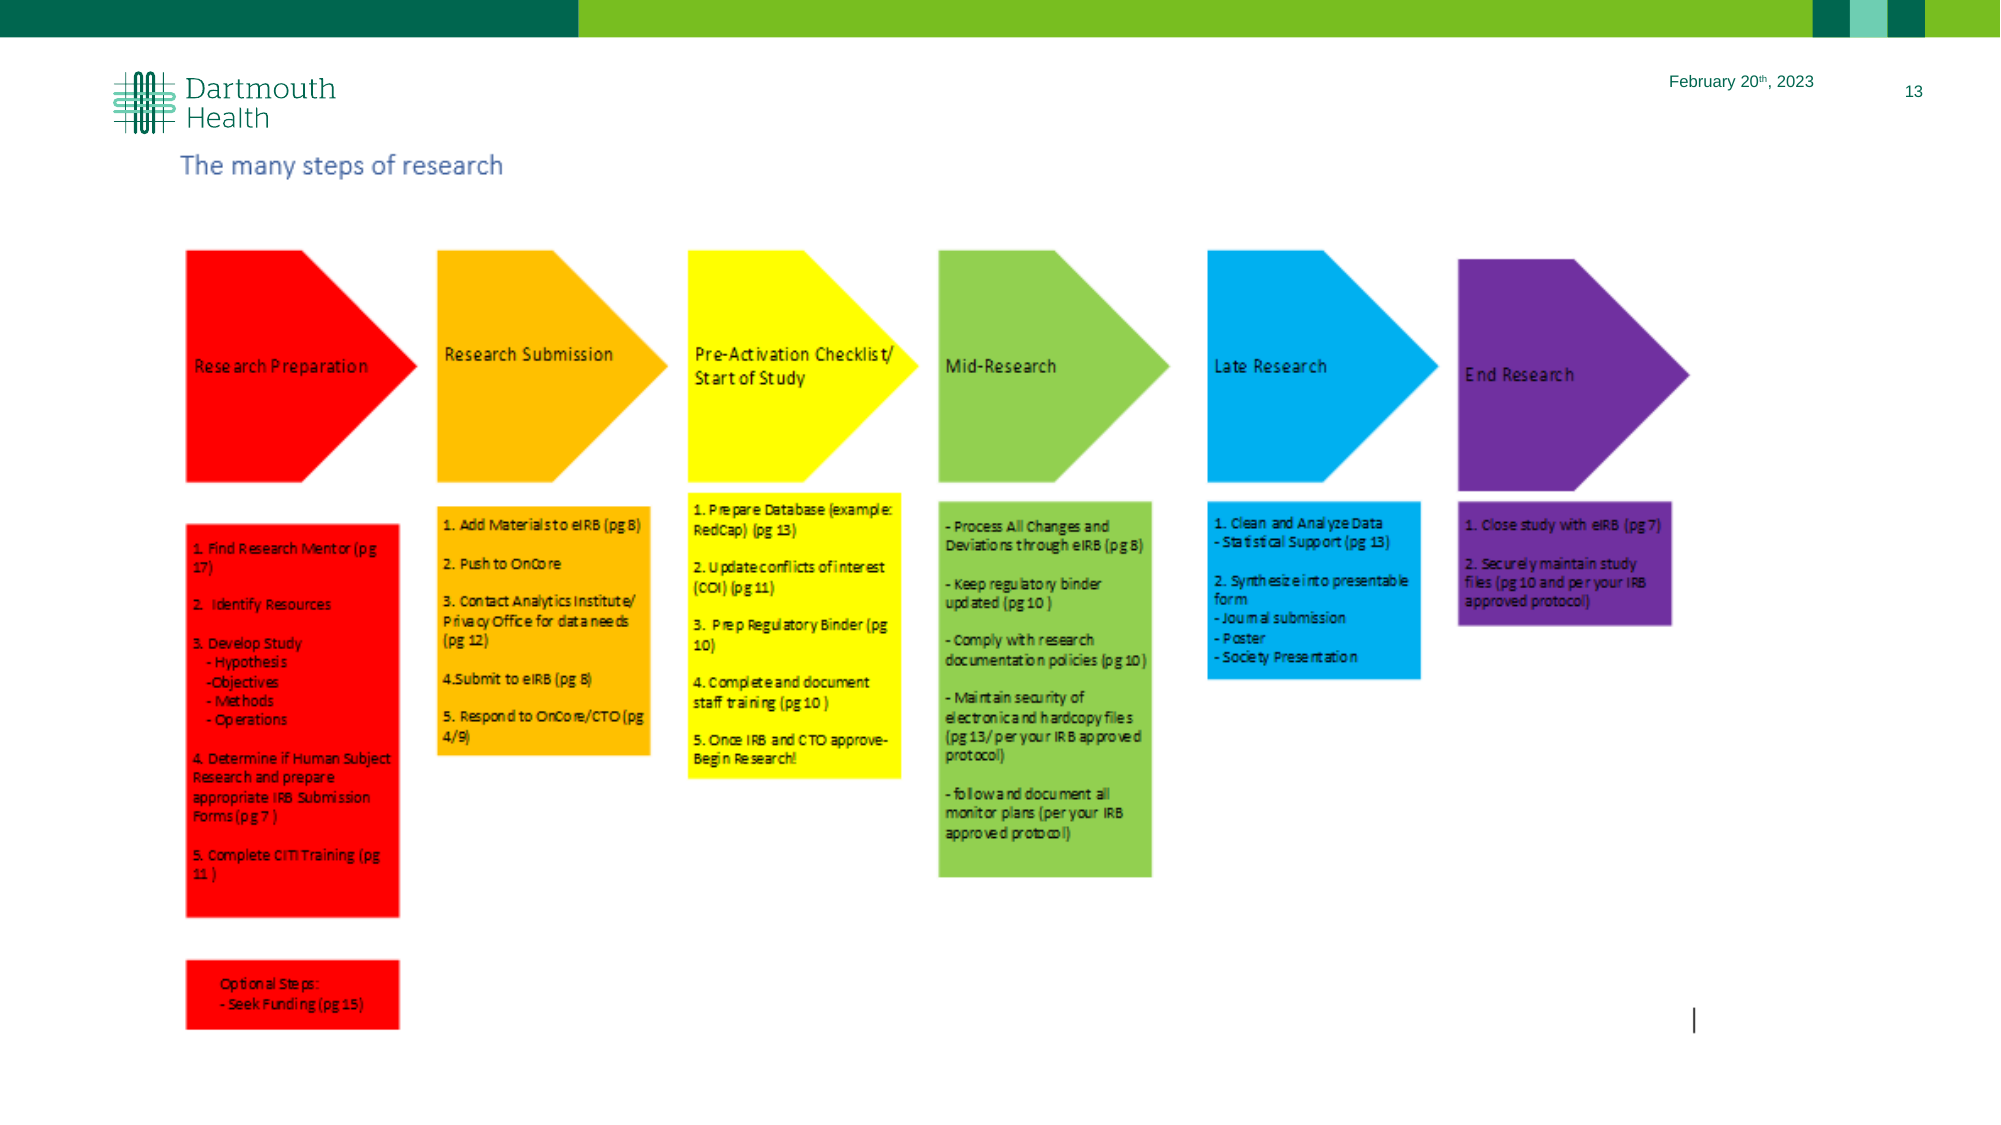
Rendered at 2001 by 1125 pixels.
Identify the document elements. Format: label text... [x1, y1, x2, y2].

slide_number 13 [1869, 79, 1924, 103]
picture [162, 146, 1719, 1047]
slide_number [1639, 79, 1814, 103]
